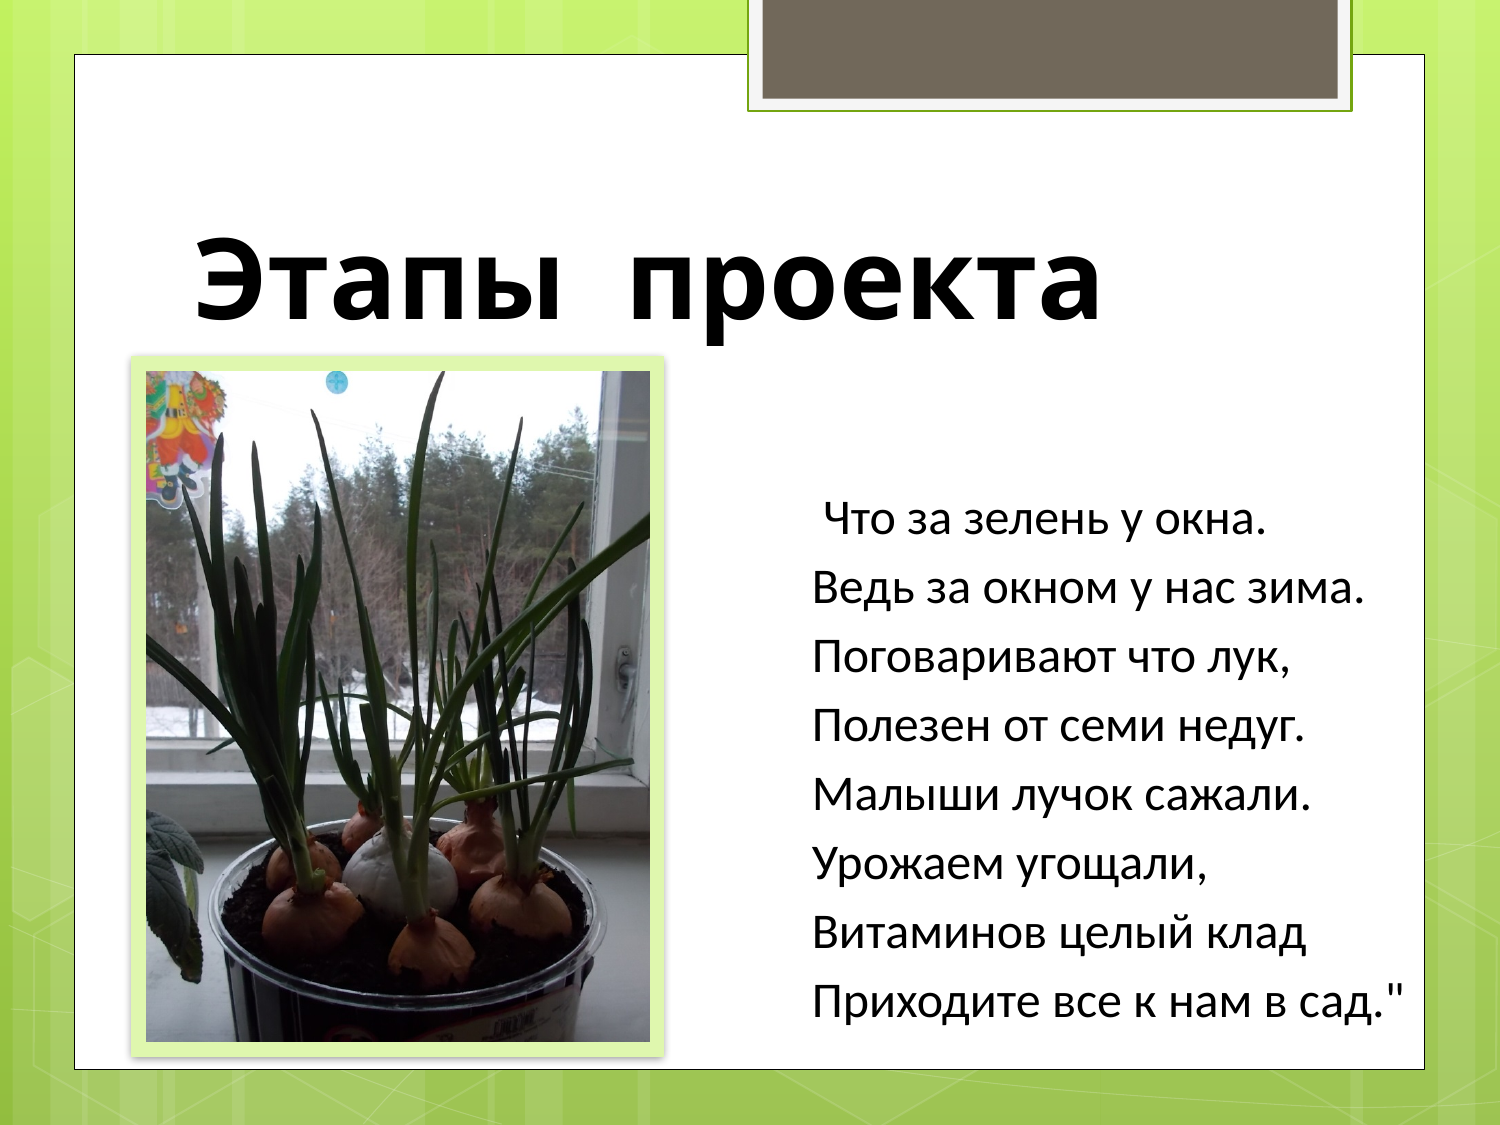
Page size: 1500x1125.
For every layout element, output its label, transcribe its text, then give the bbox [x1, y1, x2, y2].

text_box Этапы проекта [159, 199, 1140, 350]
picture [145, 370, 650, 1043]
text_box Что за зелень у окна. Ведь за окном у нас зима. Поговаривают что лук, Полезен от семи недуг. Малыши лучок сажали. Урожаем угощали, Витаминов целый клад Приходите все к нам в сад." [797, 467, 1500, 1035]
